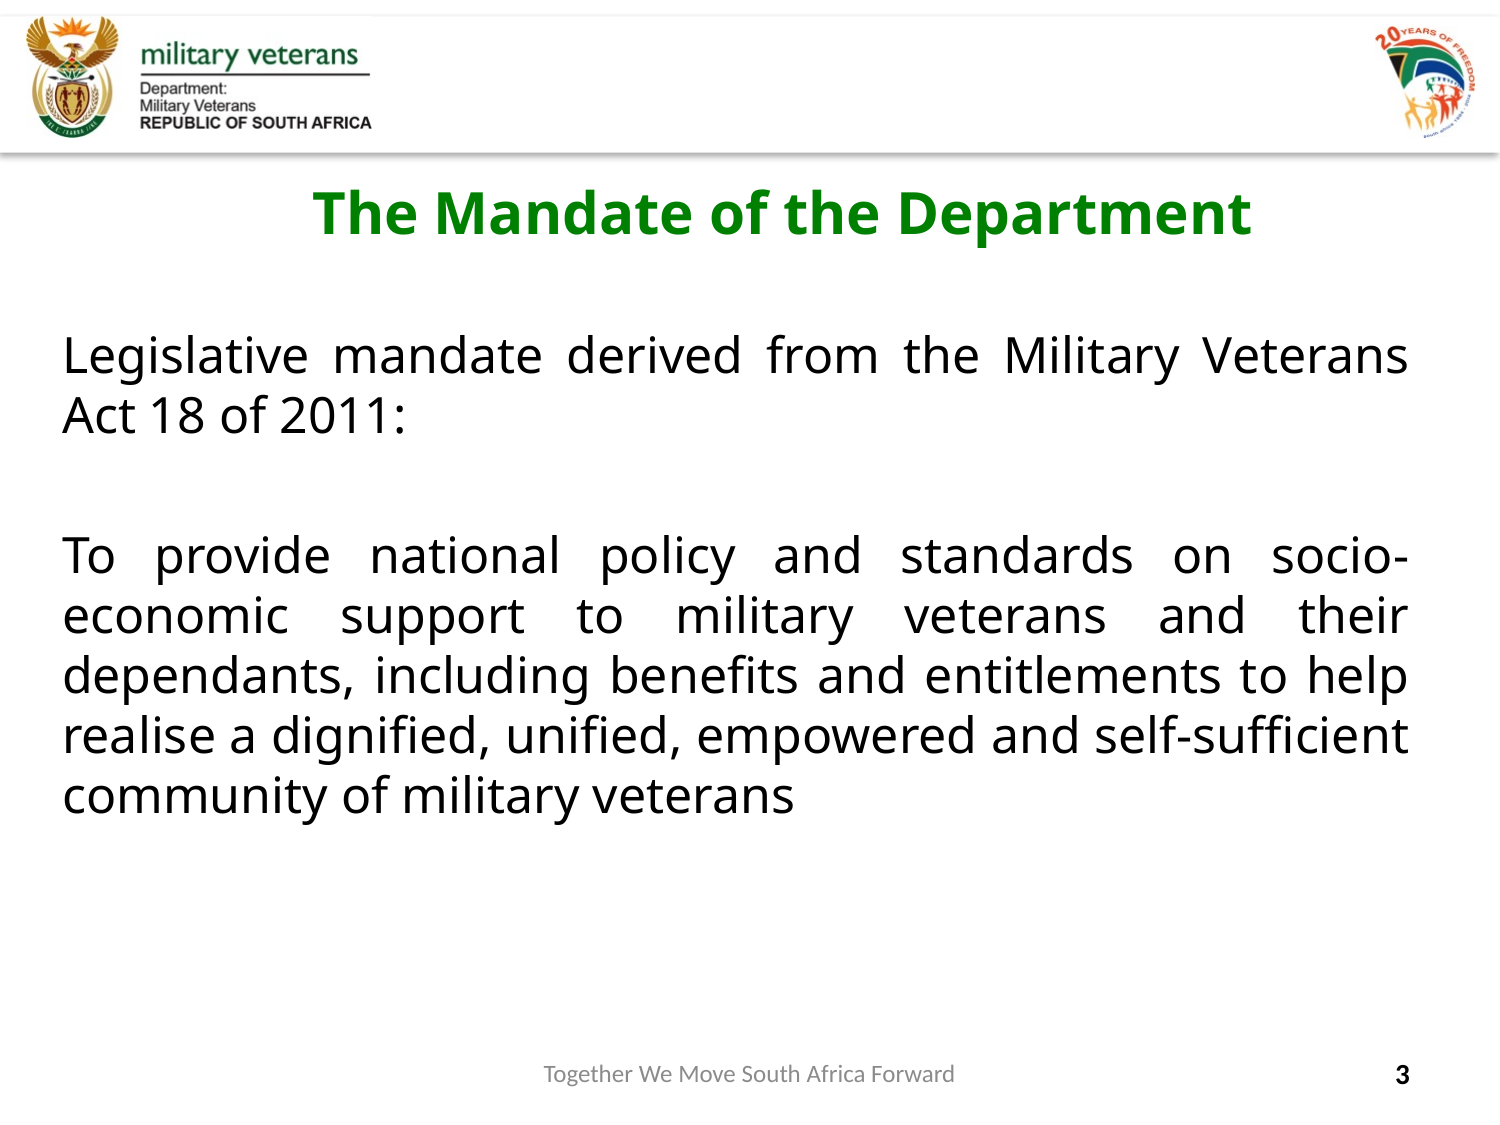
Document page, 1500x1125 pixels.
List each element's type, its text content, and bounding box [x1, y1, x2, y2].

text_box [0, 16, 1500, 153]
list Legislative mandate derived from the Military Veterans Act 18 of 2011: To provide national policy and standards on socio-economic support to military veterans and their dependants, including benefits and entitlements to help realise a dignified, unified, empowered and self-sufficient community of military veterans [47, 315, 1425, 1023]
slide_number 3 [1074, 1042, 1425, 1103]
footer Together We Move South Africa Forward [512, 1042, 988, 1103]
title The Mandate of the Department [140, 162, 1425, 278]
